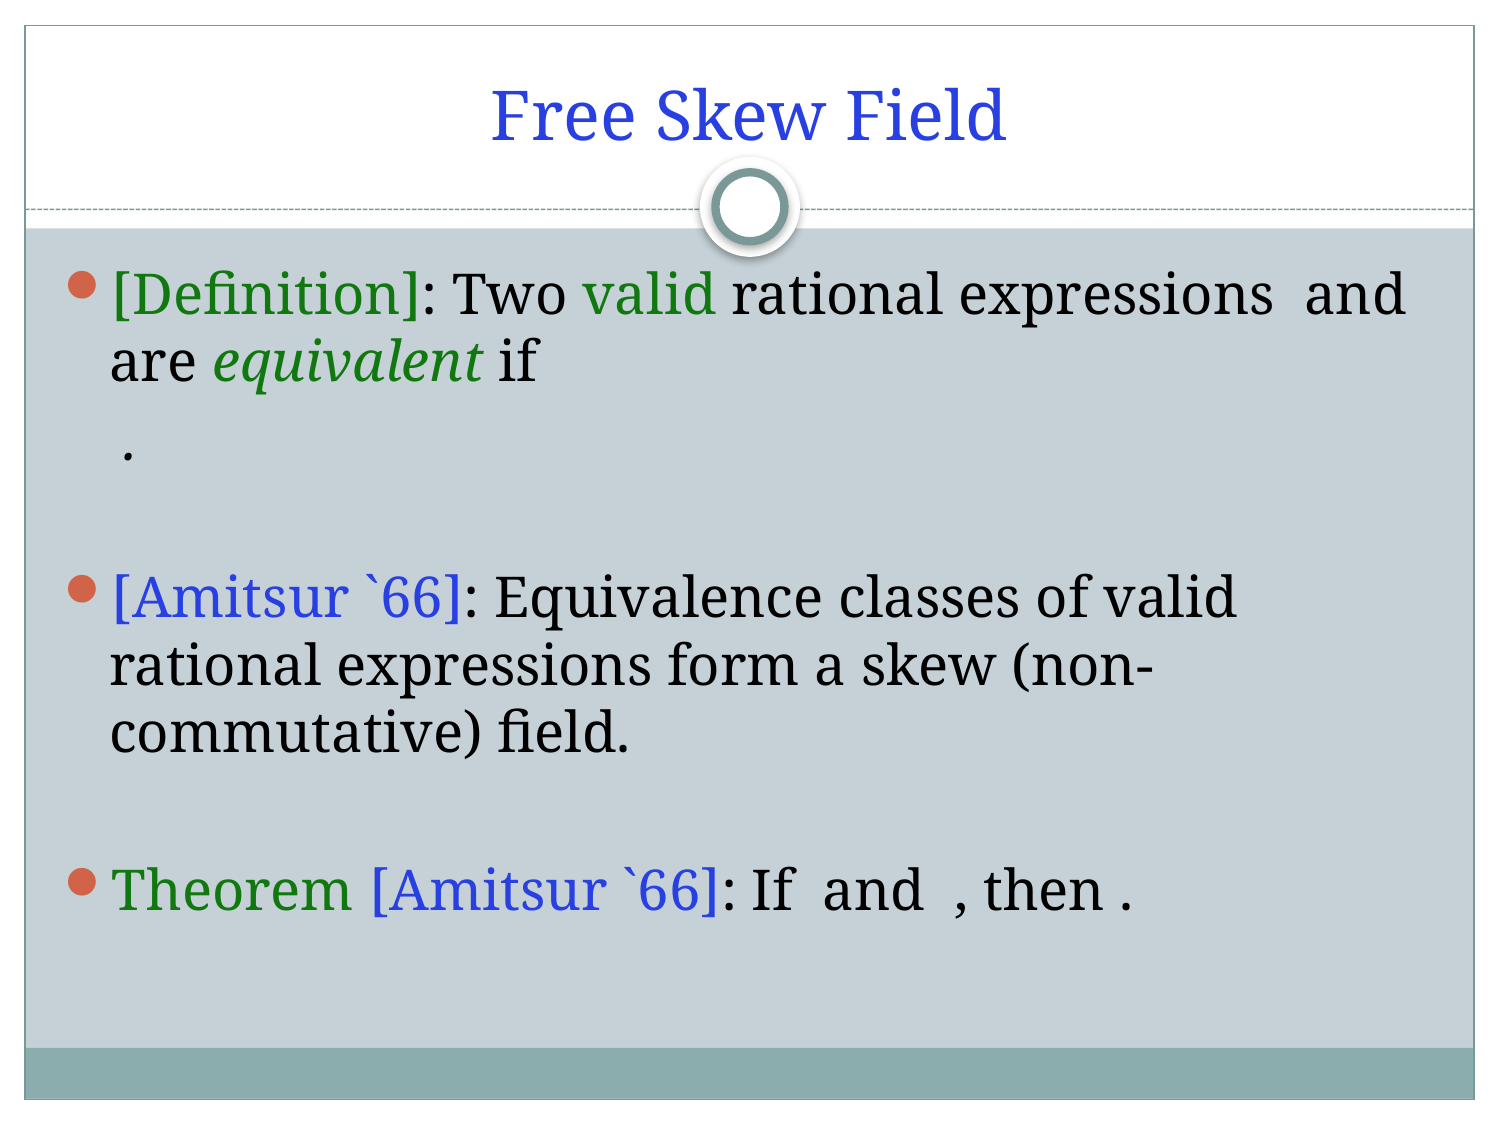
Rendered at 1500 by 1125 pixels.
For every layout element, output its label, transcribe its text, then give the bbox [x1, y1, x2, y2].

title Free Skew Field [49, 37, 1450, 162]
